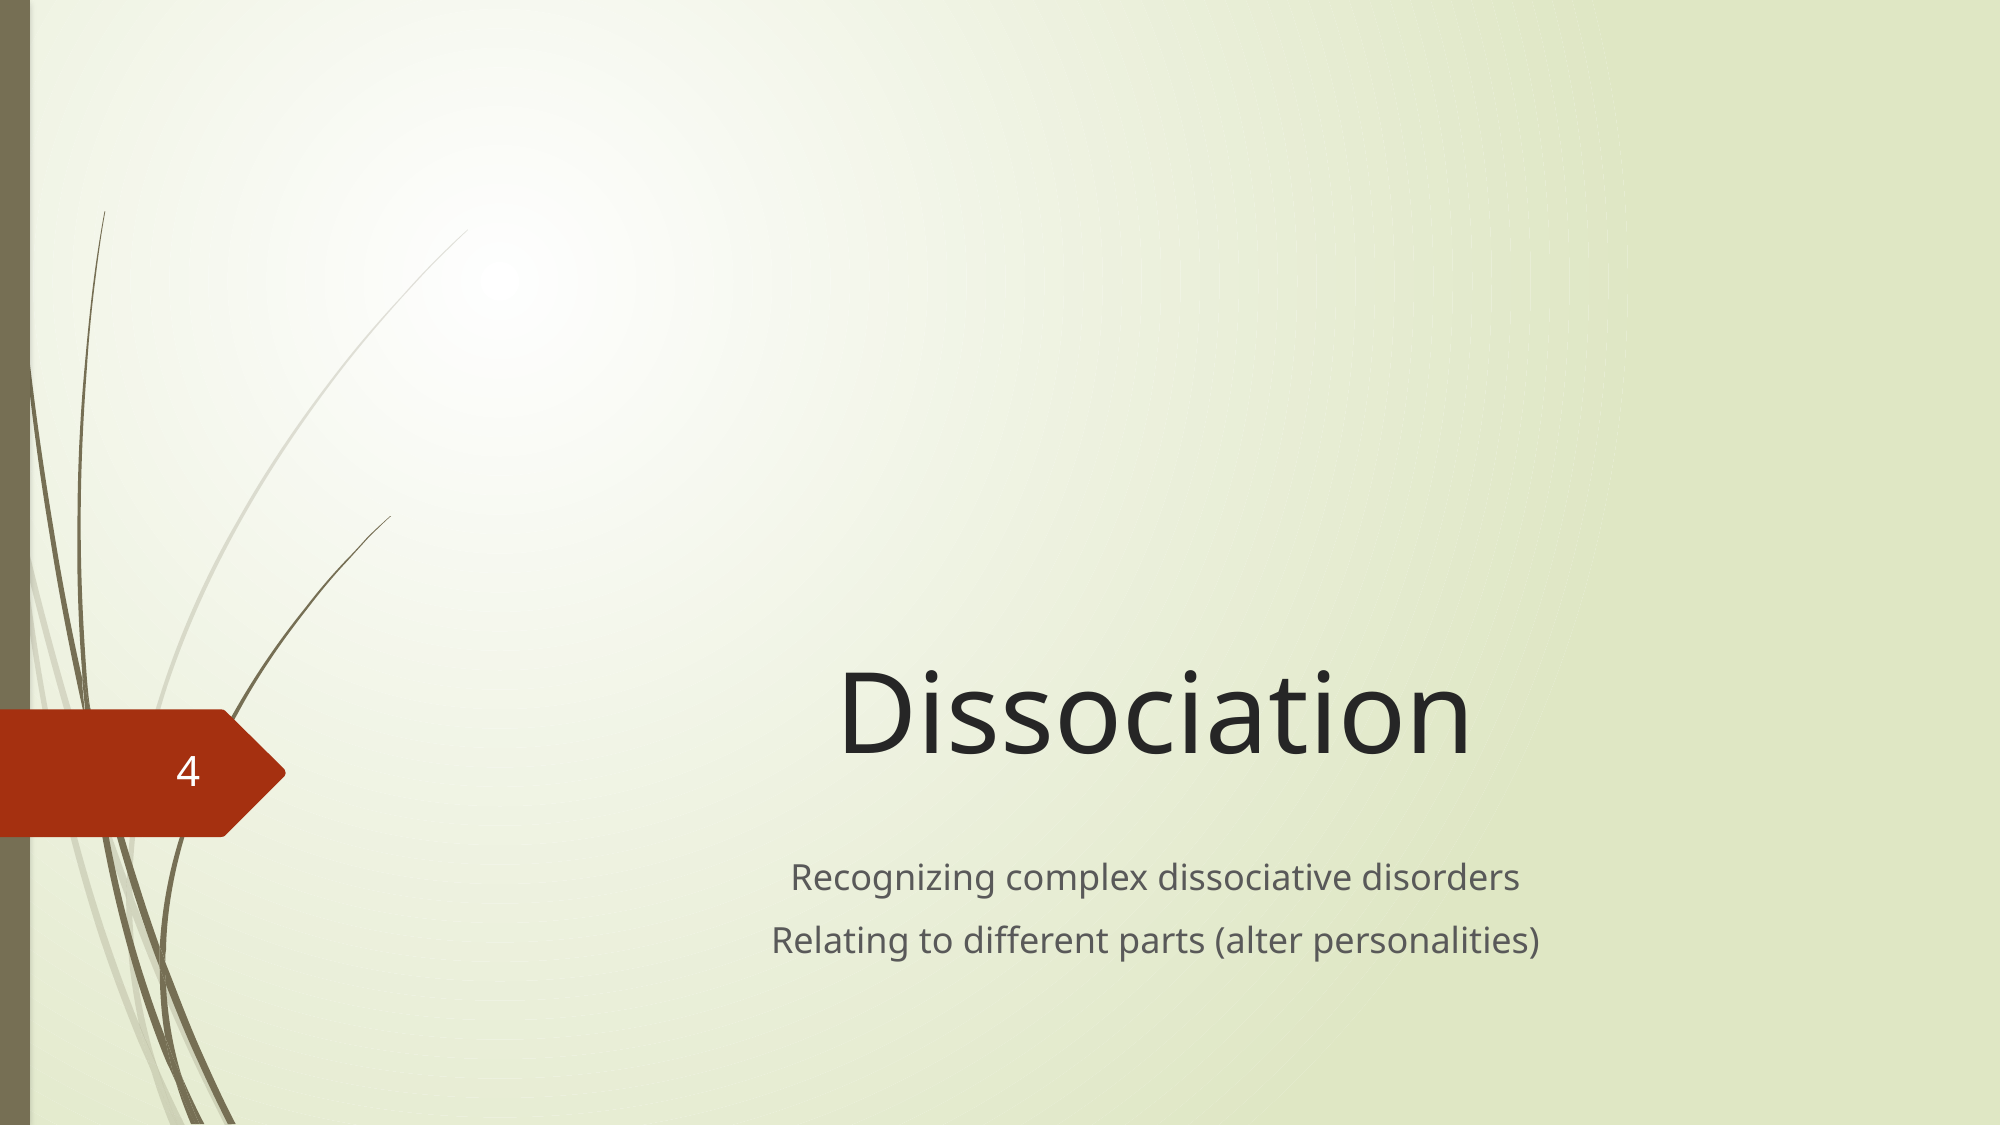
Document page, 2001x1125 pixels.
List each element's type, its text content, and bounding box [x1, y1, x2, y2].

title Dissociation [424, 412, 1888, 783]
slide_number 4 [87, 743, 216, 803]
subtitle Recognizing complex dissociative disorders Relating to different parts (alter personalities) [424, 783, 1888, 969]
